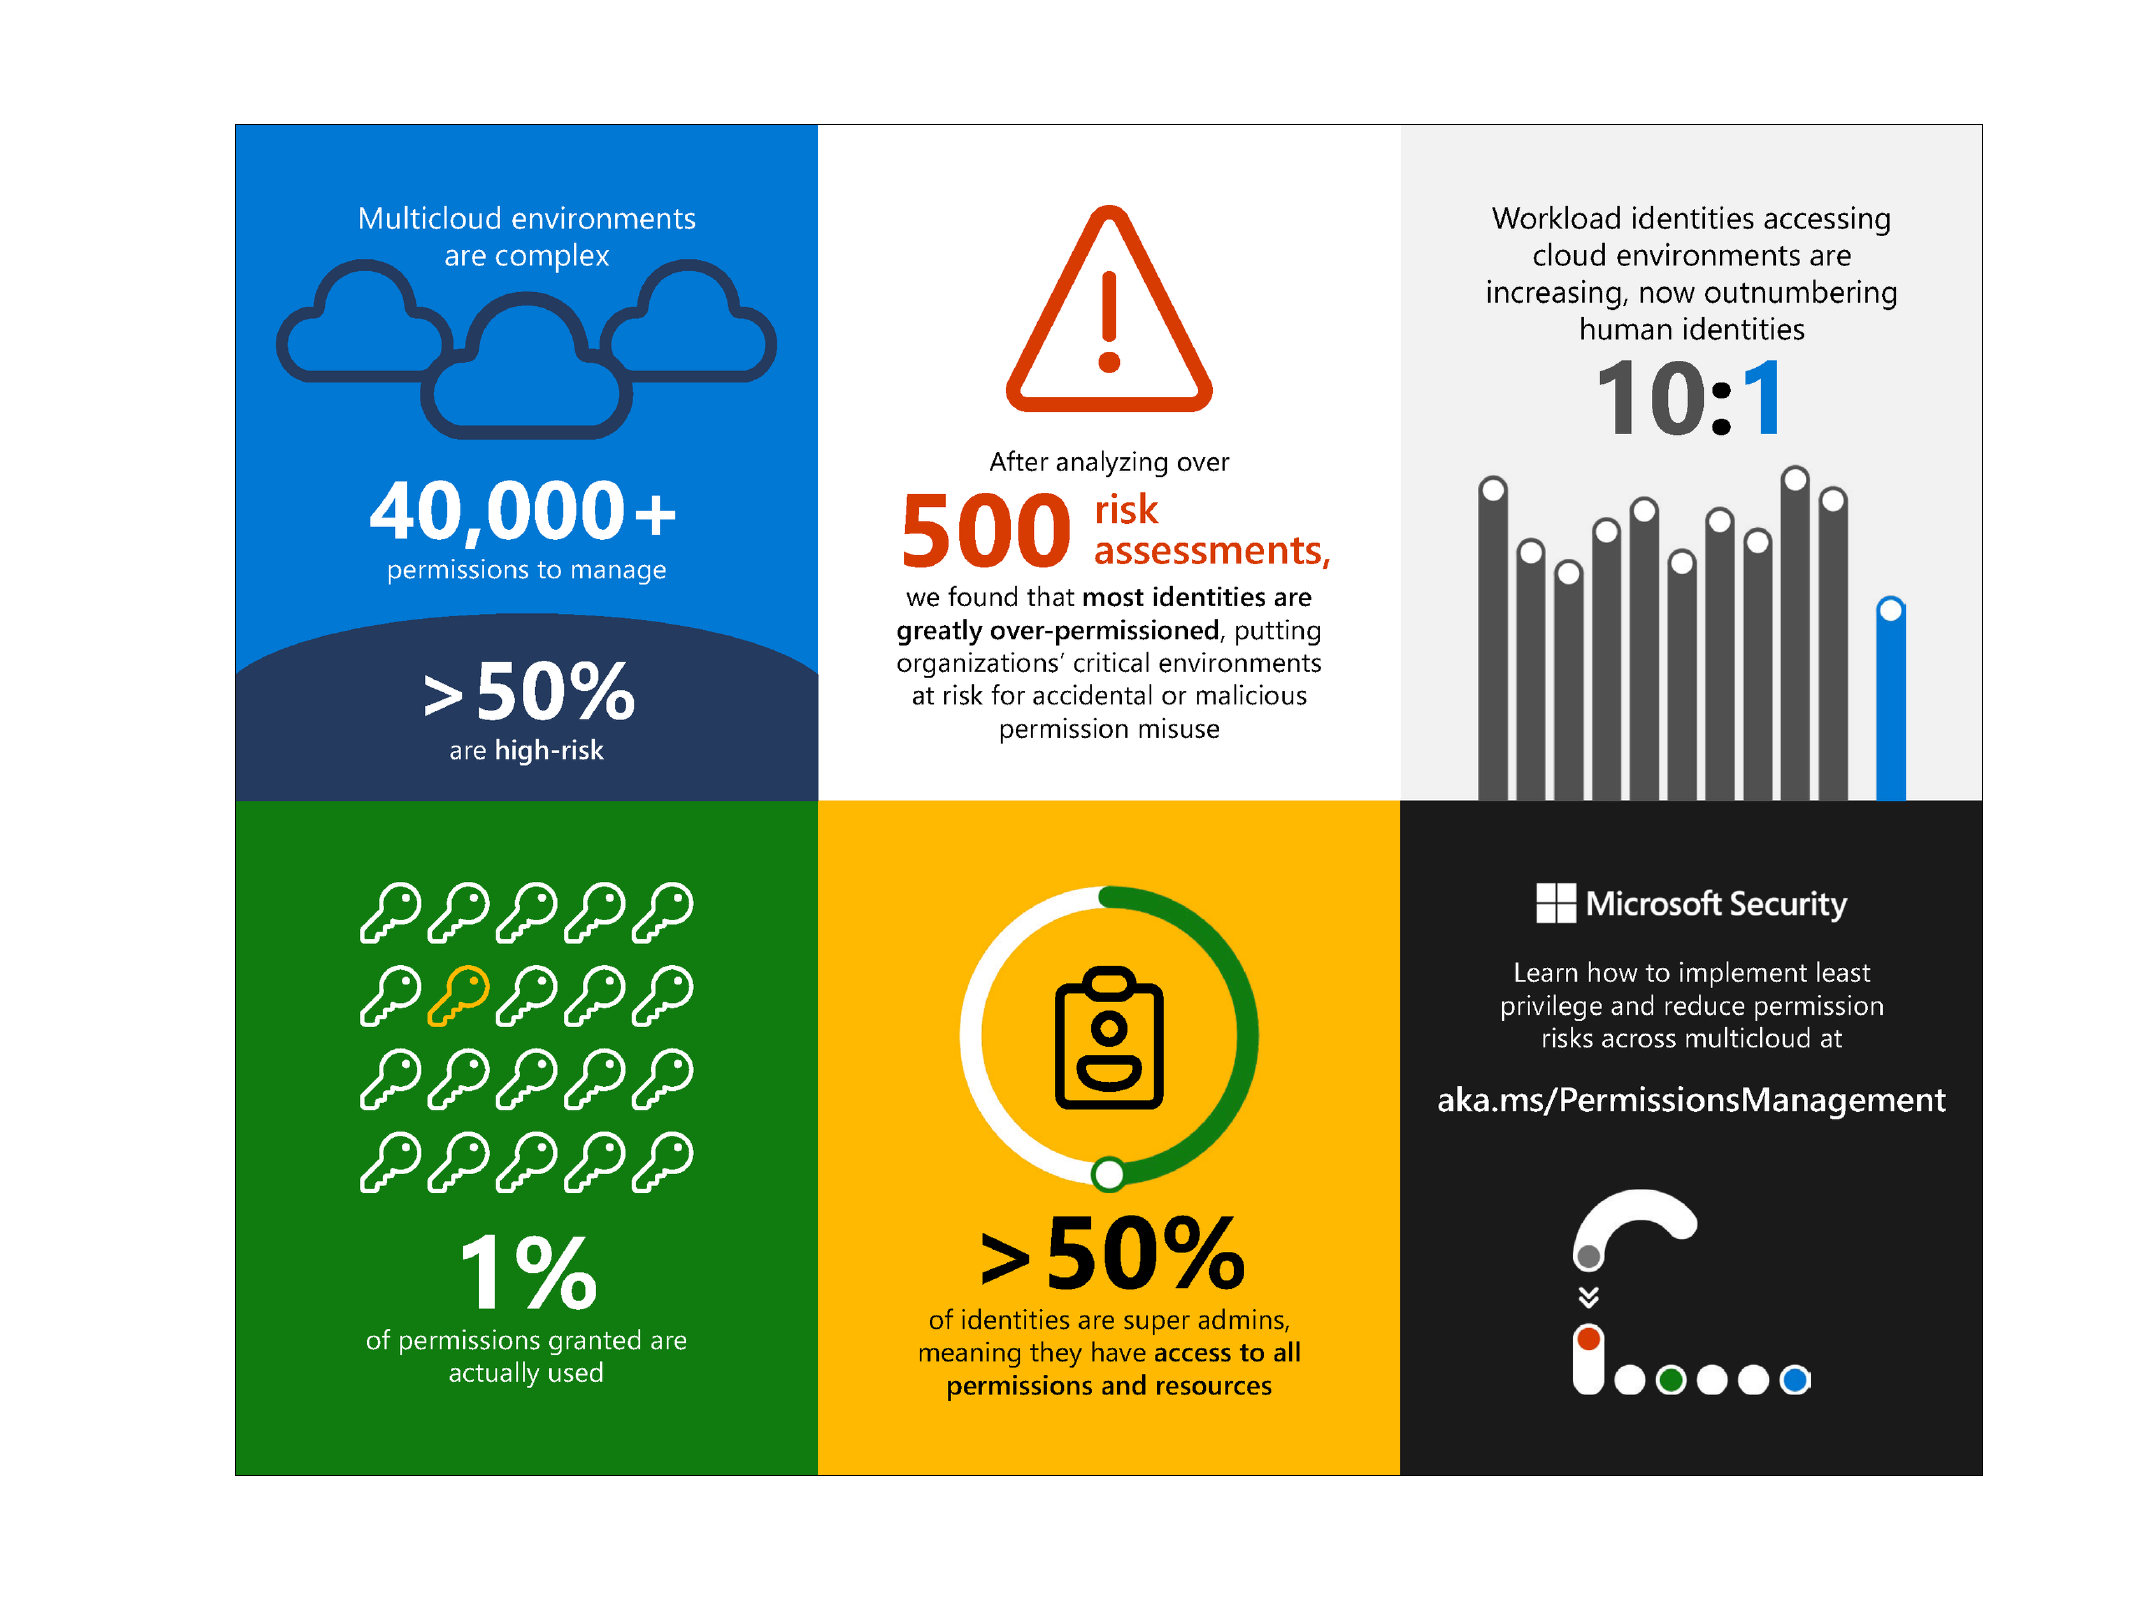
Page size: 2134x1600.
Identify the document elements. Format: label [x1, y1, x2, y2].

picture [235, 124, 1983, 1476]
